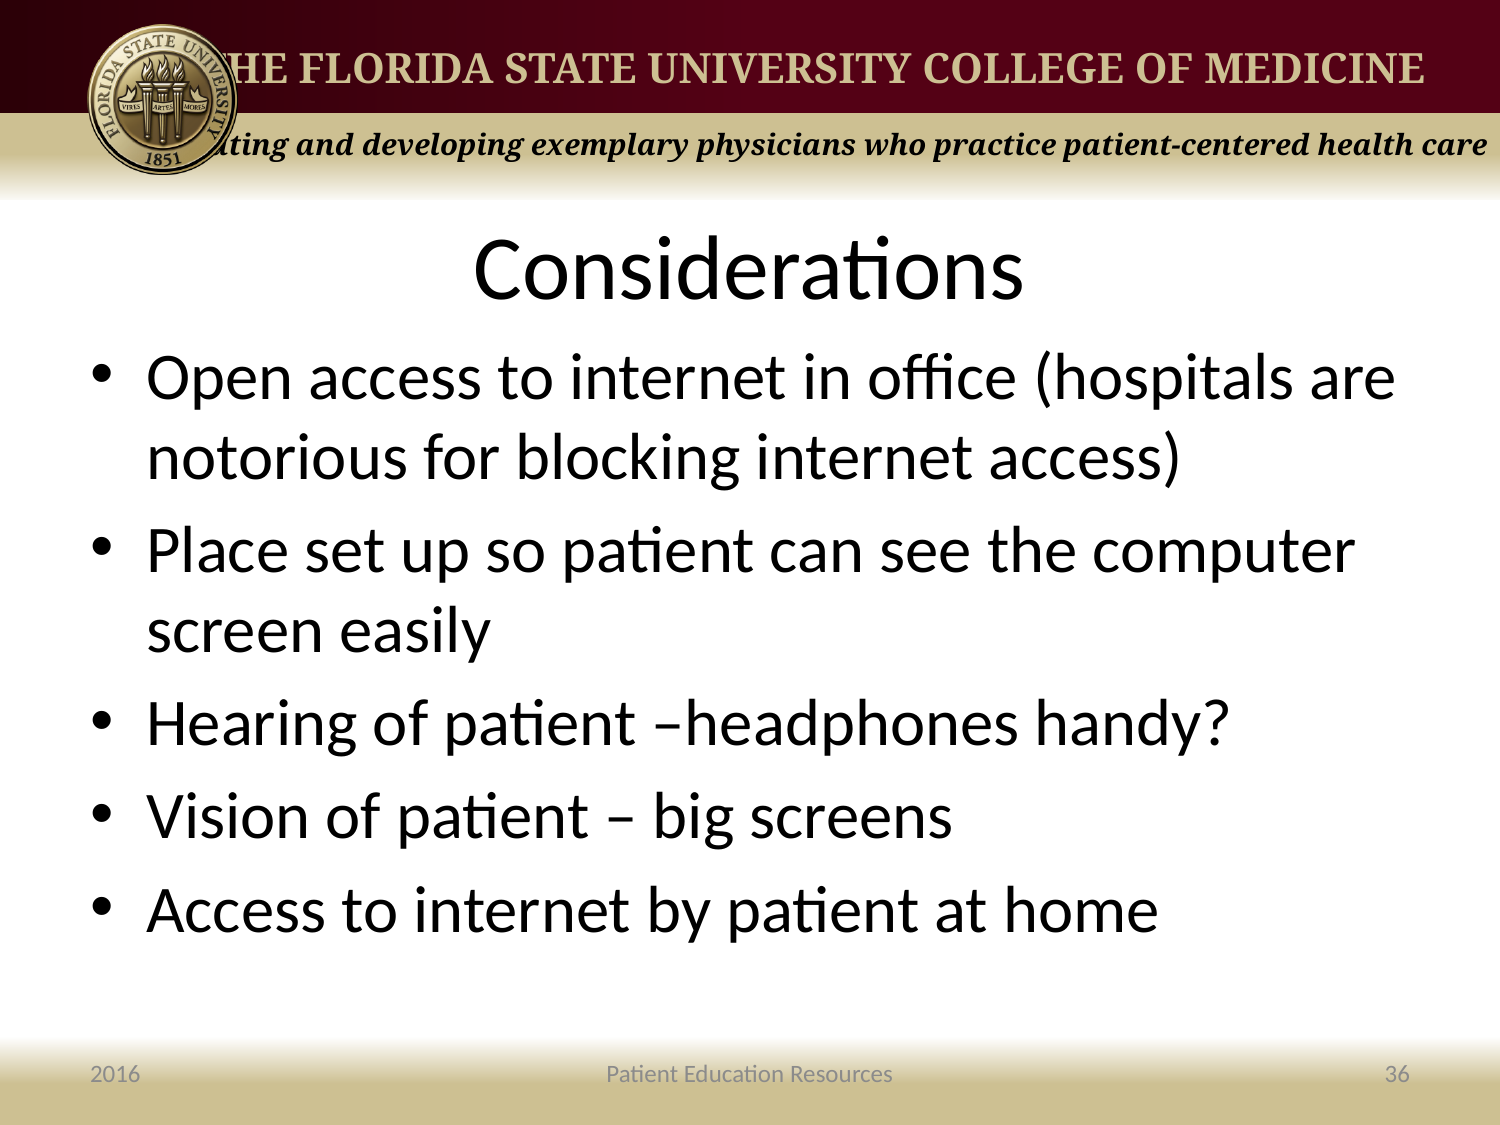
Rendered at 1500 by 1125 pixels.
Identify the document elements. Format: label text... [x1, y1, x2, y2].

picture [87, 24, 238, 175]
list Open access to internet in office (hospitals are notorious for blocking internet access) Place set up so patient can see the computer screen easily Hearing of patient –headphones handy? Vision of patient – big screens Access to internet by patient at home [75, 324, 1425, 1005]
footer Patient Education Resources [512, 1042, 988, 1103]
slide_number 2016 [75, 1042, 425, 1103]
title Considerations [75, 212, 1425, 313]
slide_number 36 [1074, 1042, 1425, 1103]
